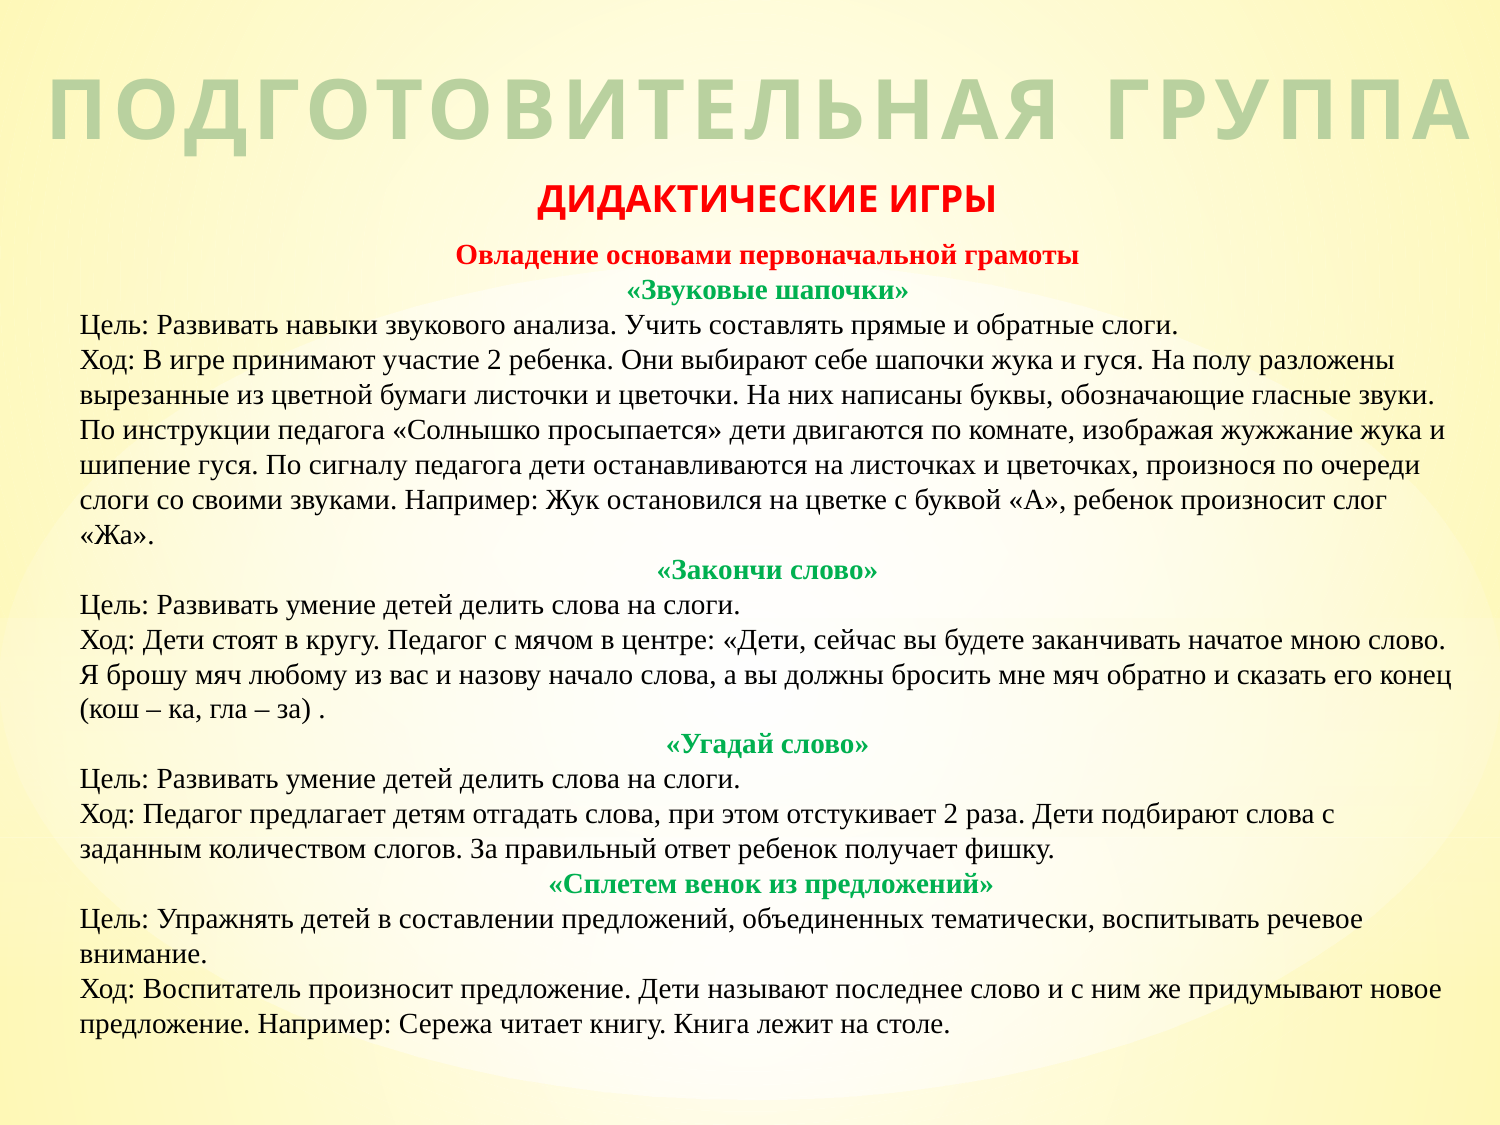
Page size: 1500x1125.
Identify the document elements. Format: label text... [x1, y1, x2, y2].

text_box Овладение основами первоначальной грамоты «Звуковые шапочки» Цель: Развивать навыки звукового анализа. Учить составлять прямые и обратные слоги. Ход: В игре принимают участие 2 ребенка. Они выбирают себе шапочки жука и гуся. На полу разложены вырезанные из цветной бумаги листочки и цветочки. На них написаны буквы, обозначающие гласные звуки. По инструкции педагога «Солнышко просыпается» дети двигаются по комнате, изображая жужжание жука и шипение гуся. По сигналу педагога дети останавливаются на листочках и цветочках, произнося по очереди слоги со своими звуками. Например: Жук остановился на цветке с буквой «А», ребенок произносит слог «Жа». «Закончи слово» Цель: Развивать умение детей делить слова на слоги. Ход: Дети стоят в кругу. Педагог с мячом в центре: «Дети, сейчас вы будете заканчивать начатое мною слово. Я брошу мяч любому из вас и назову начало слова, а вы должны бросить мне мяч обратно и сказать его конец (кош – ка, гла – за) . «Угадай слово» Цель: Развивать умение детей делить слова на слоги. Ход: Педагог предлагает детям отгадать слова, при этом отстукивает 2 раза. Дети подбирают слова с заданным количеством слогов. За правильный ответ ребенок получает фишку. «Сплетем венок из предложений» Цель: Упражнять детей в составлении предложений, объединенных тематически, воспитывать речевое внимание. Ход: Воспитатель произносит предложение. Дети называют последнее слово и с ним же придумывают новое предложение. Например: Сережа читает книгу. Книга лежит на столе. [64, 228, 1471, 1047]
text_box ПОДГОТОВИТЕЛЬНАЯ ГРУППА [30, 19, 1486, 170]
text_box ДИДАКТИЧЕСКИЕ ИГРЫ [159, 167, 1376, 228]
